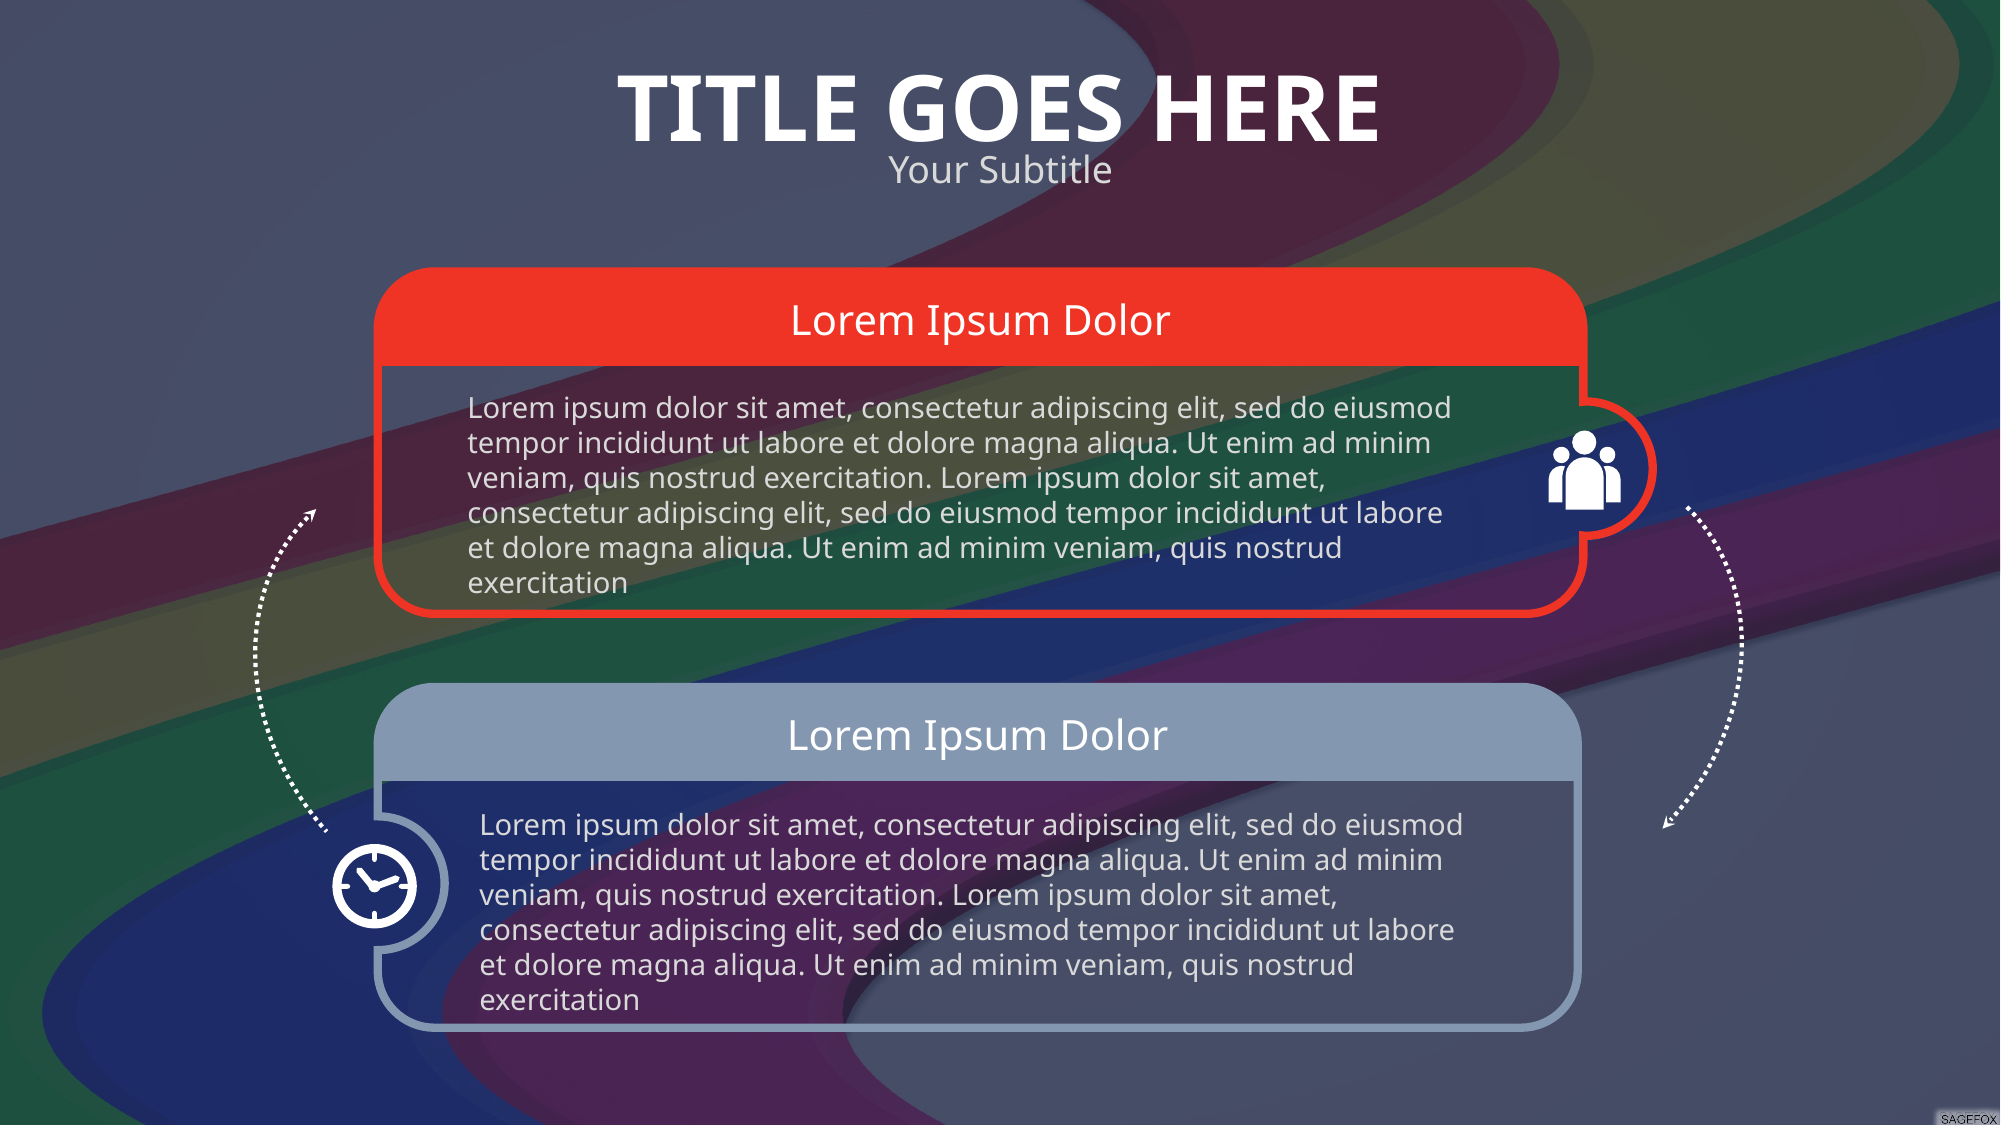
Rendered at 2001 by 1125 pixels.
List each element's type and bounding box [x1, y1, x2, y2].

text_box [332, 843, 417, 929]
text_box [377, 686, 1578, 1028]
text_box [1514, 506, 1743, 829]
text_box [254, 509, 475, 832]
picture [1938, 1114, 1999, 1125]
text_box [377, 271, 1653, 614]
text_box [548, 42, 1452, 199]
